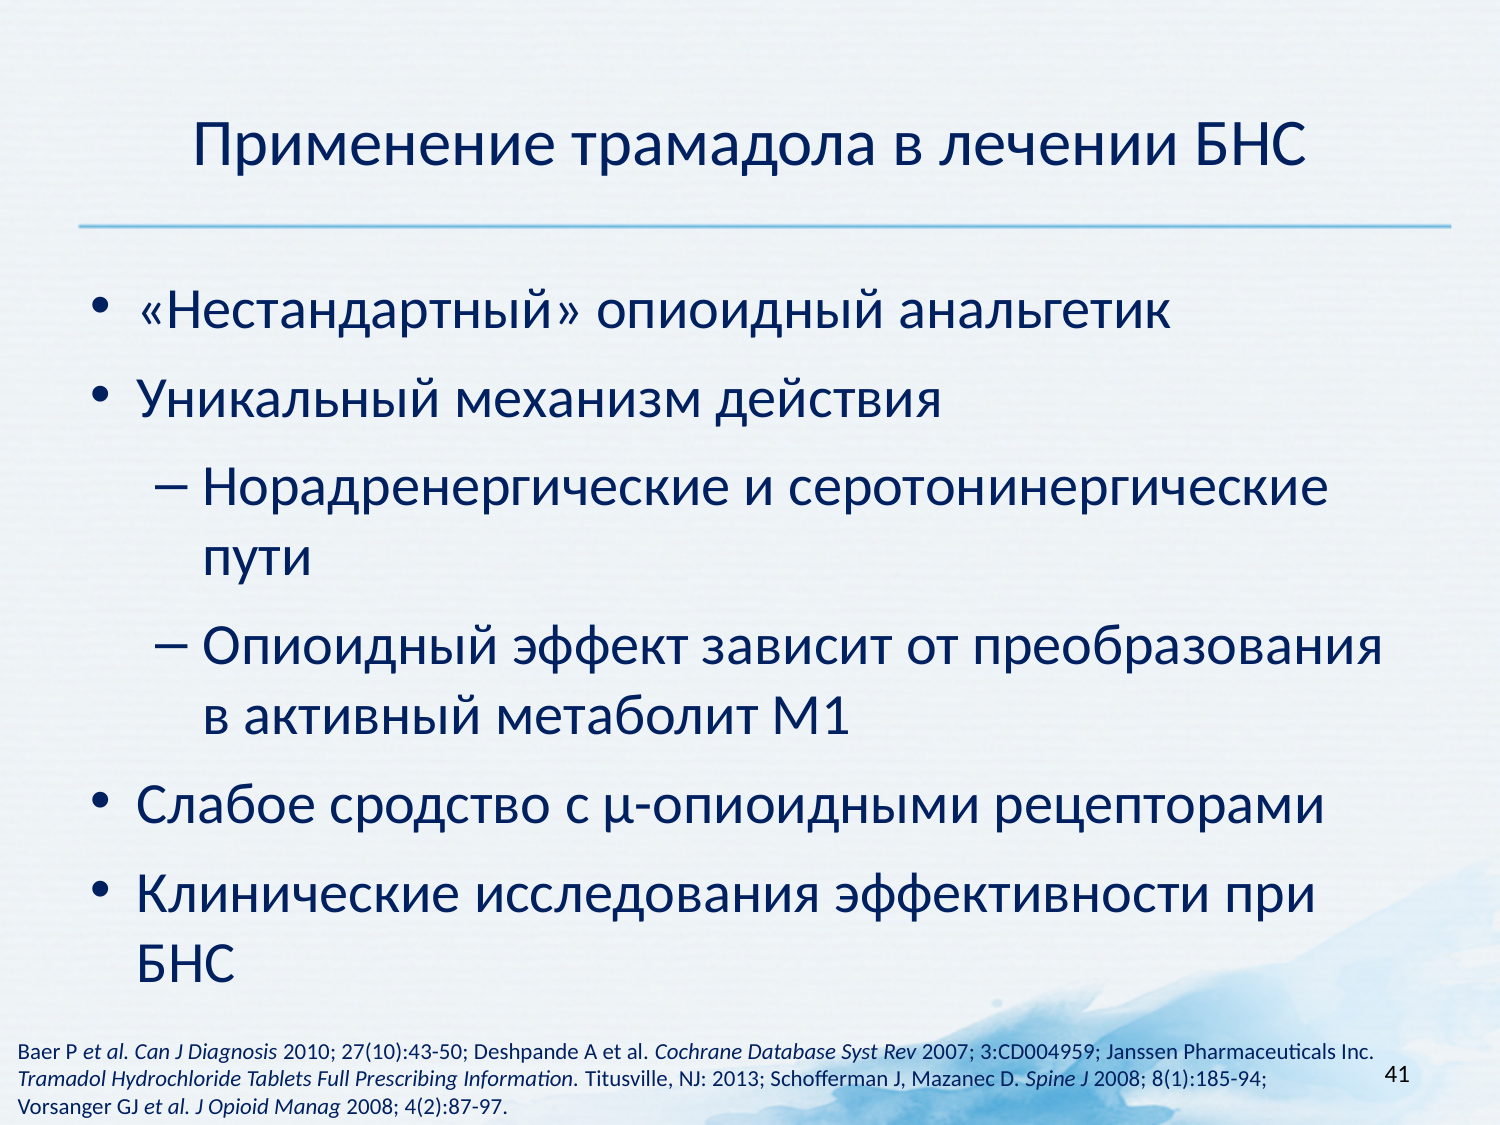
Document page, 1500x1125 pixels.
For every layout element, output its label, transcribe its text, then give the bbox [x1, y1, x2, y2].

picture [0, 0, 1500, 1125]
list «Нестандартный» опиоидный анальгетик Уникальный механизм действия Норадренергические и серотонинергические пути Опиоидный эффект зависит от преобразования в активный метаболит M1 Слабое сродство с μ-опиоидными рецепторами Клинические исследования эффективности при БНС [75, 262, 1425, 1005]
title Применение трамадола в лечении БНС [75, 45, 1425, 233]
text_box Baer P et al. Can J Diagnosis 2010; 27(10):43-50; Deshpande A et al. Cochrane Database Syst Rev 2007; 3:CD004959; Janssen Pharmaceuticals Inc. Tramadol Hydrochloride Tablets Full Prescribing Information. Titusville, NJ: 2013; Schofferman J, Mazanec D. Spine J 2008; 8(1):185-94; Vorsanger GJ et al. J Opioid Manag 2008; 4(2):87-97. [17, 1036, 1424, 1119]
